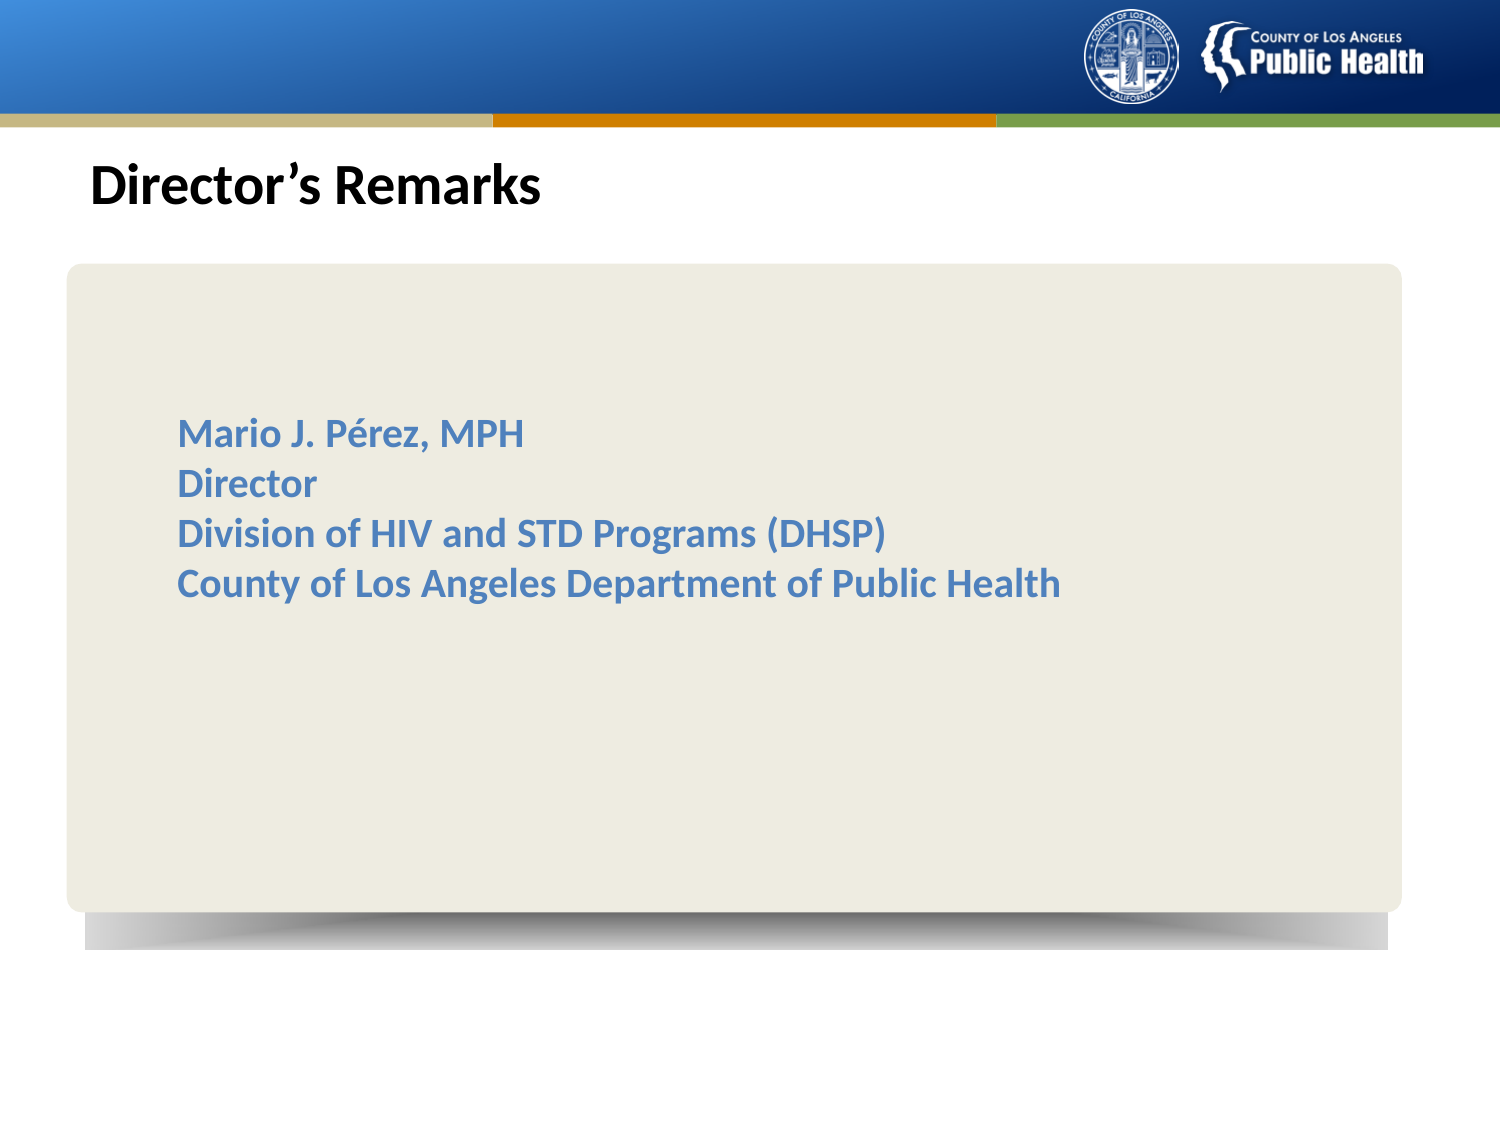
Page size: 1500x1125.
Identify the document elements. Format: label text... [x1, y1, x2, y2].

picture [0, 0, 1500, 113]
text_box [66, 263, 1403, 951]
title Director’s Remarks [72, 130, 1428, 335]
